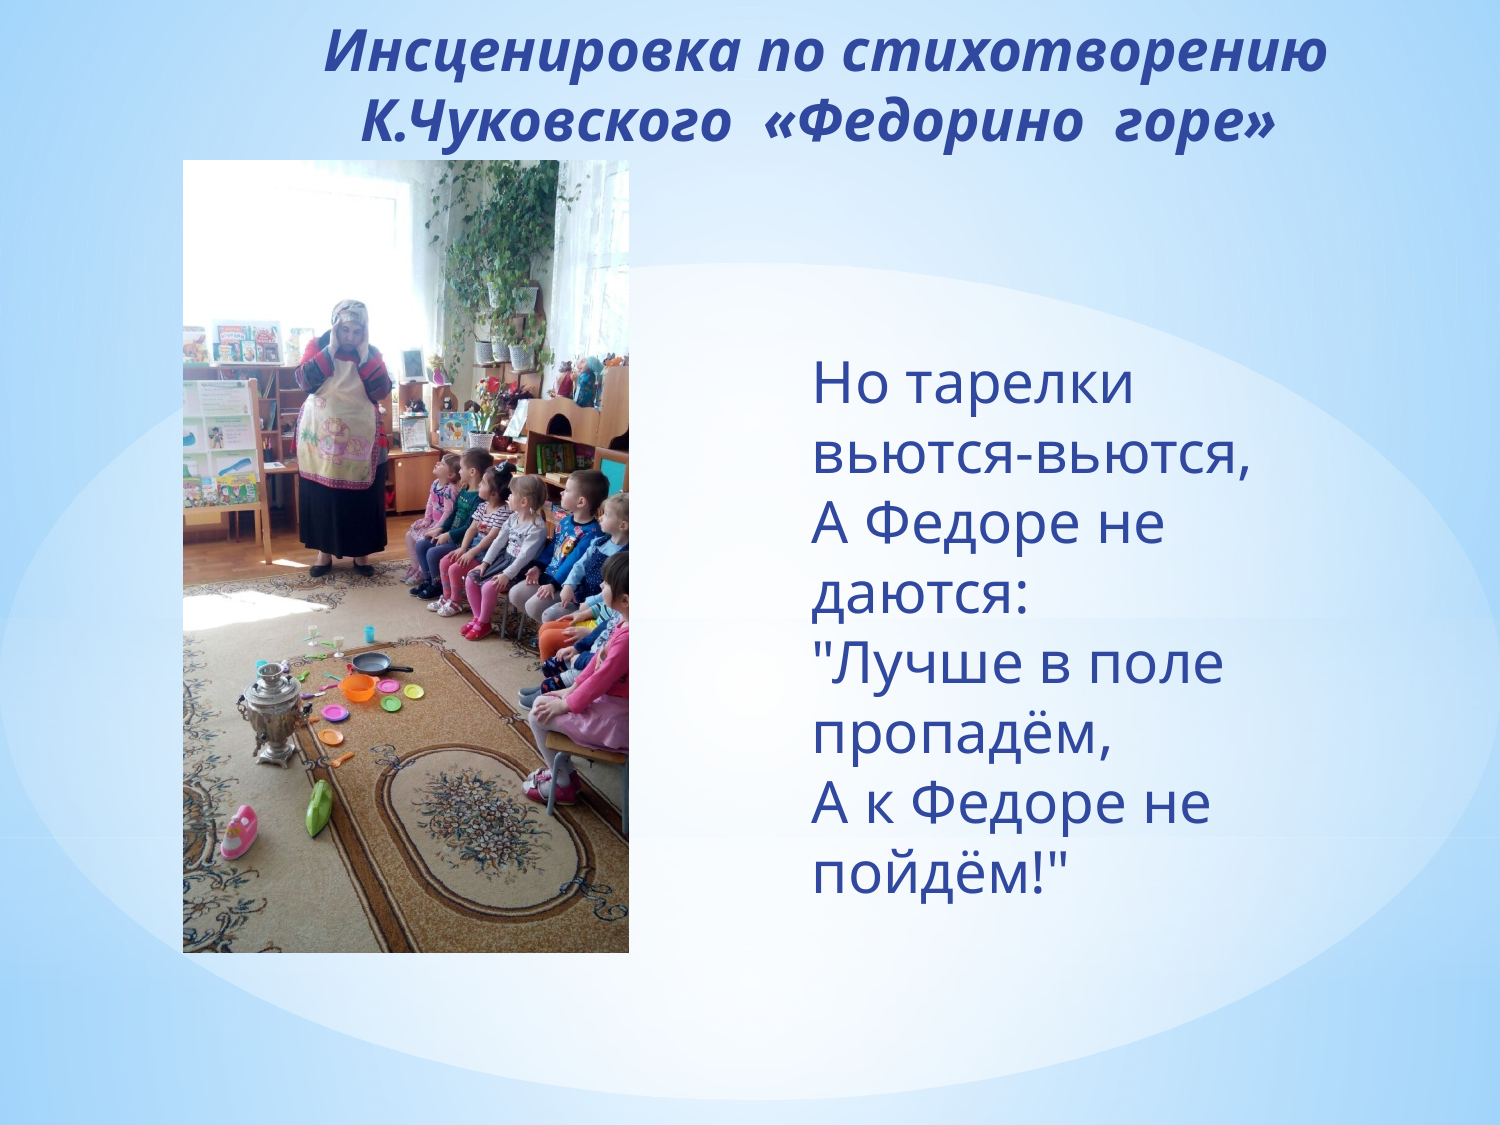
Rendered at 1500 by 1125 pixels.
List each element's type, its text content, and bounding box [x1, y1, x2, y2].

title Инсценировка по стихотворению К.Чуковского «Федорино горе» [194, 5, 1459, 193]
text_box Но тарелки вьются-вьются, А Федоре не даются: "Лучше в поле пропадём, А к Федоре не пойдём!" [797, 338, 1359, 913]
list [182, 160, 629, 953]
